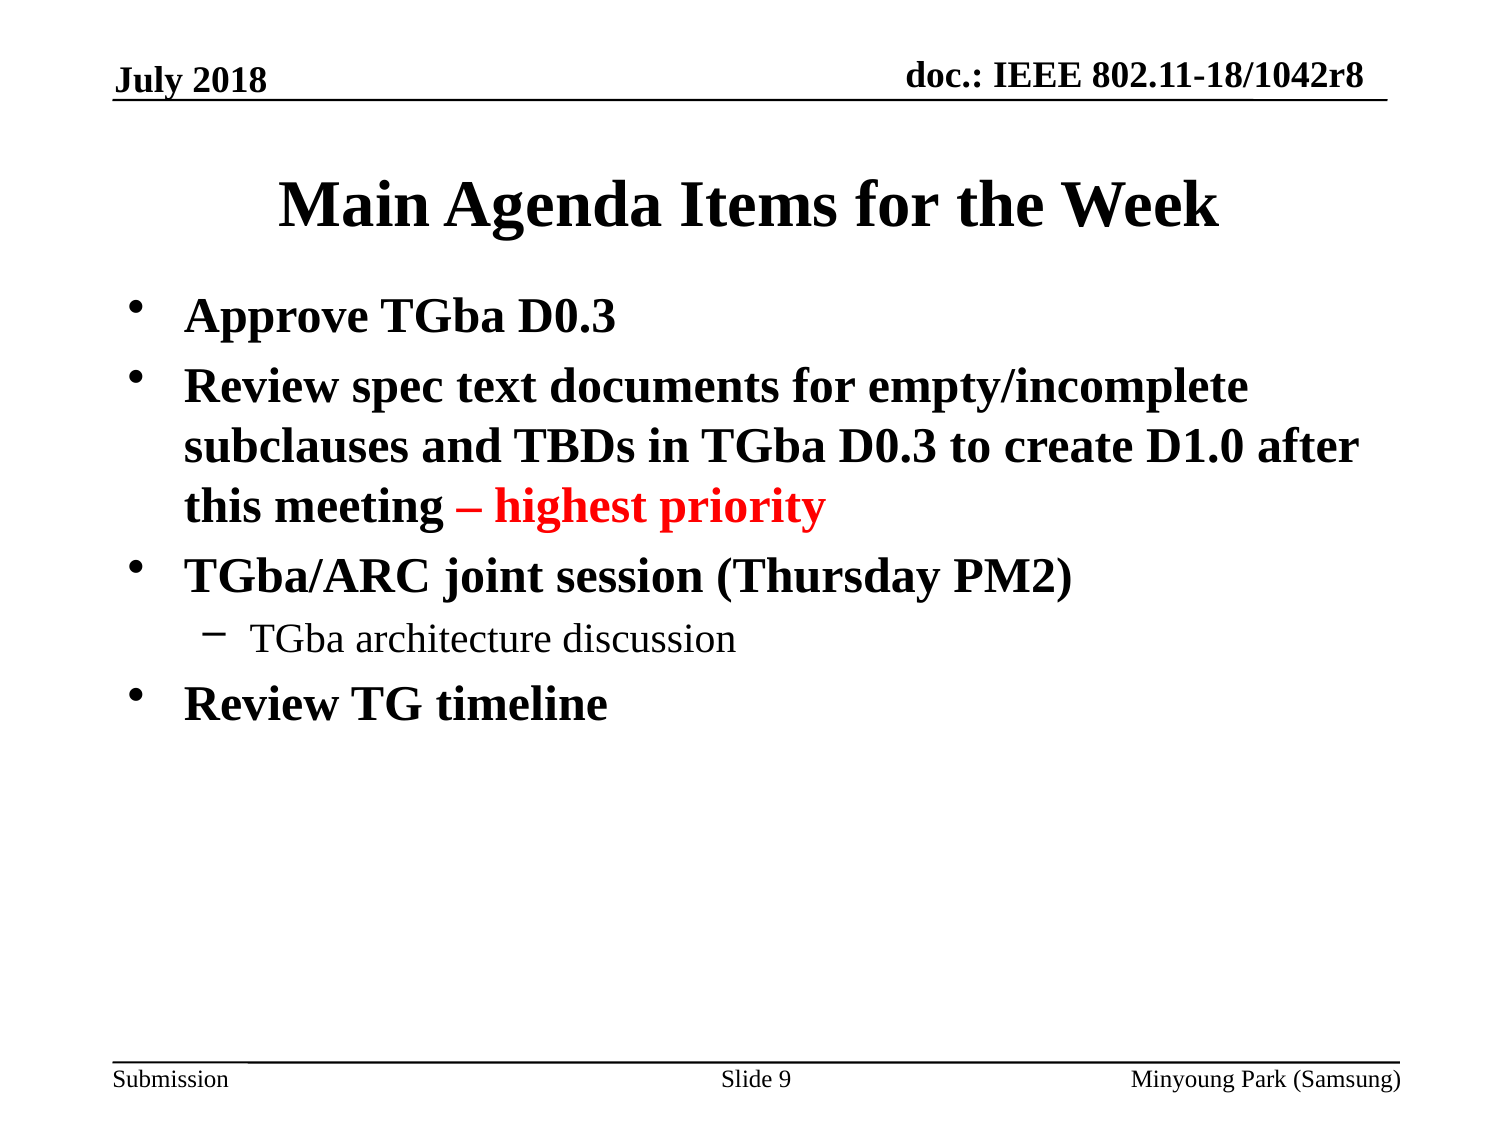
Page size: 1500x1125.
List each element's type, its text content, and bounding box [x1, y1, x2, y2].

title Main Agenda Items for the Week [112, 112, 1388, 275]
slide_number Slide 9 [712, 1061, 800, 1093]
list Approve TGba D0.3 Review spec text documents for empty/incomplete subclauses and TBDs in TGba D0.3 to create D1.0 after this meeting – highest priority TGba/ARC joint session (Thursday PM2) TGba architecture discussion Review TG timeline [112, 275, 1450, 1050]
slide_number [114, 54, 335, 101]
footer Minyoung Park (Samsung) [949, 1061, 1402, 1093]
